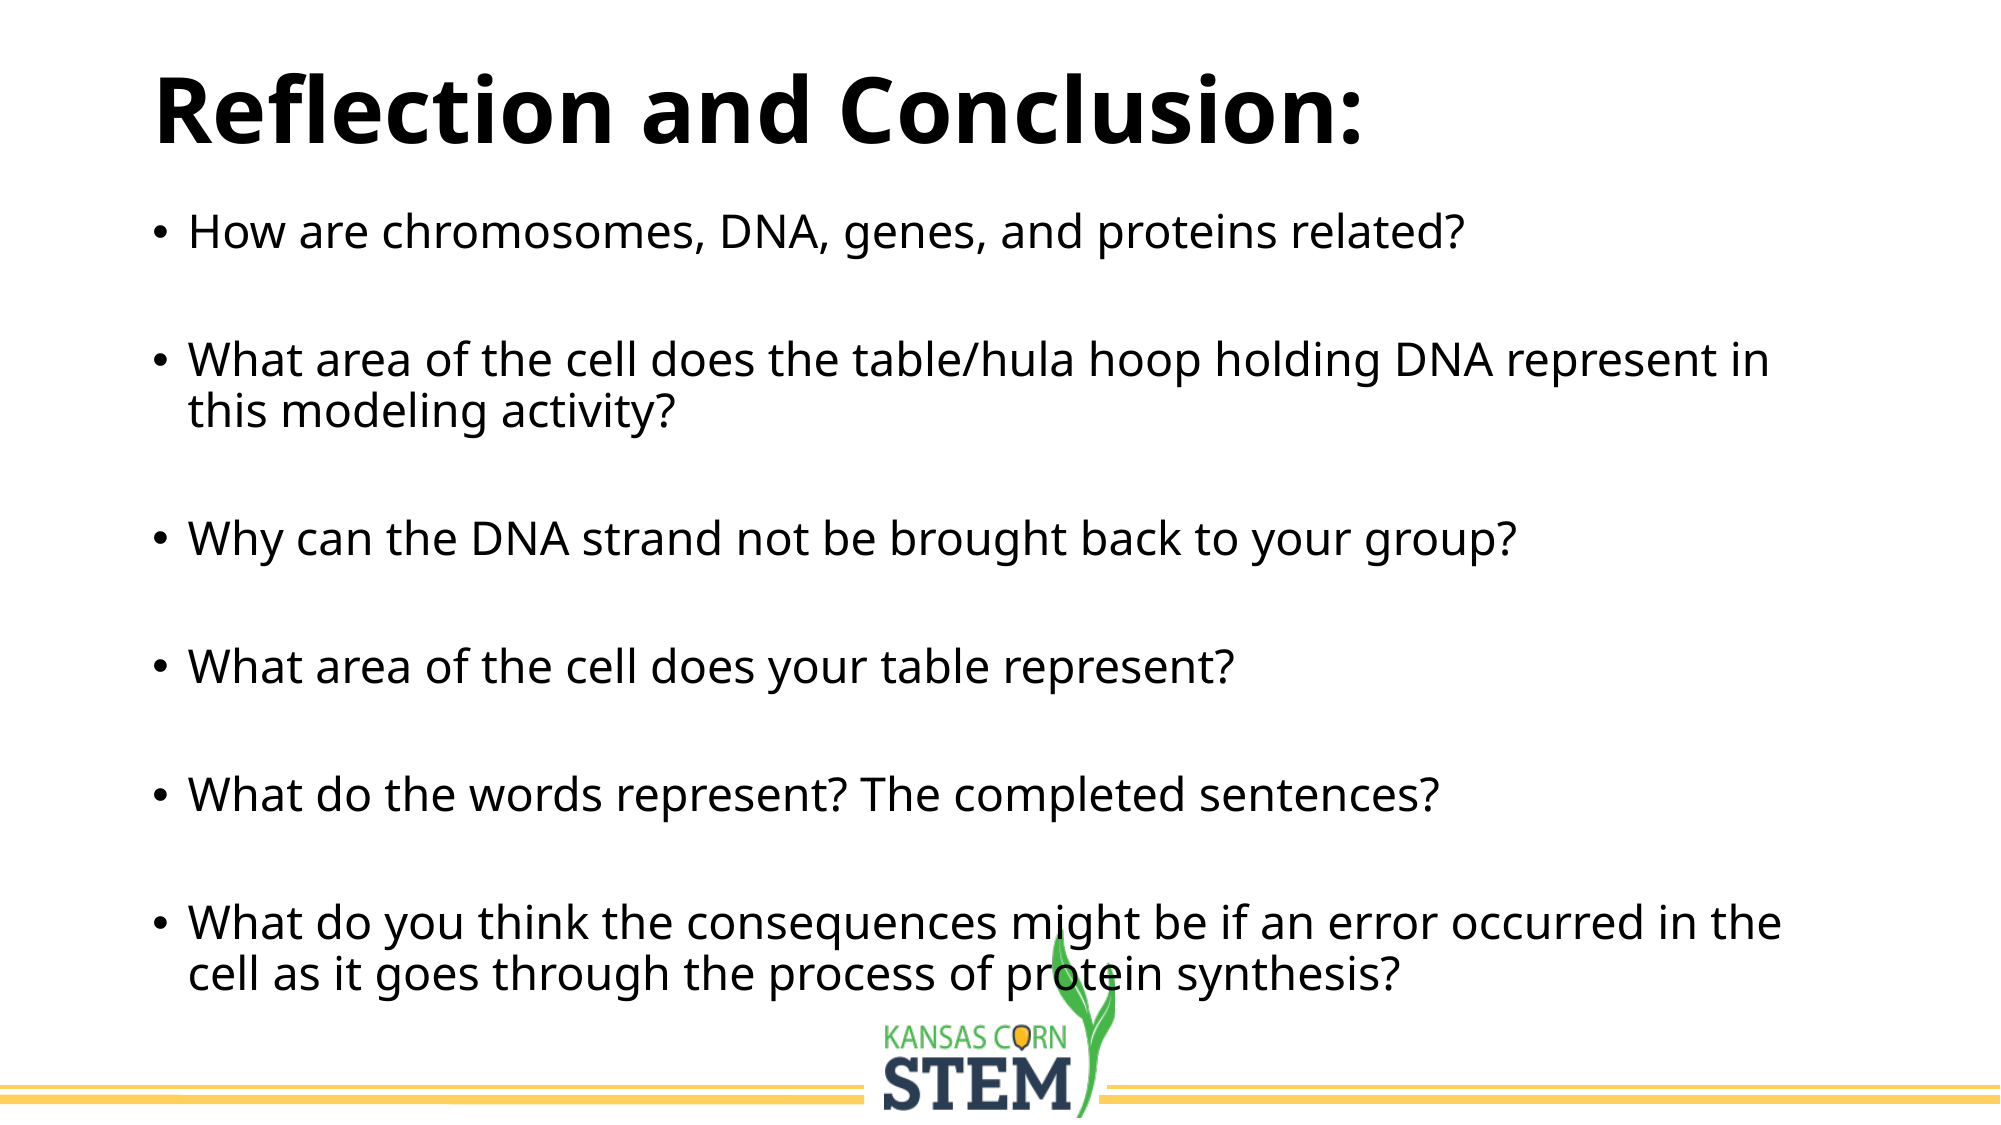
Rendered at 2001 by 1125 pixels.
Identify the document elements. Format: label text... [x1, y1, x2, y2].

list How are chromosomes, DNA, genes, and proteins related? What area of the cell does the table/hula hoop holding DNA represent in this modeling activity? Why can the DNA strand not be brought back to your group? What area of the cell does your table represent? What do the words represent? The completed sentences? What do you think the consequences might be if an error occurred in the cell as it goes through the process of protein synthesis? [137, 200, 1863, 1014]
title Reflection and Conclusion: [137, 59, 1863, 200]
